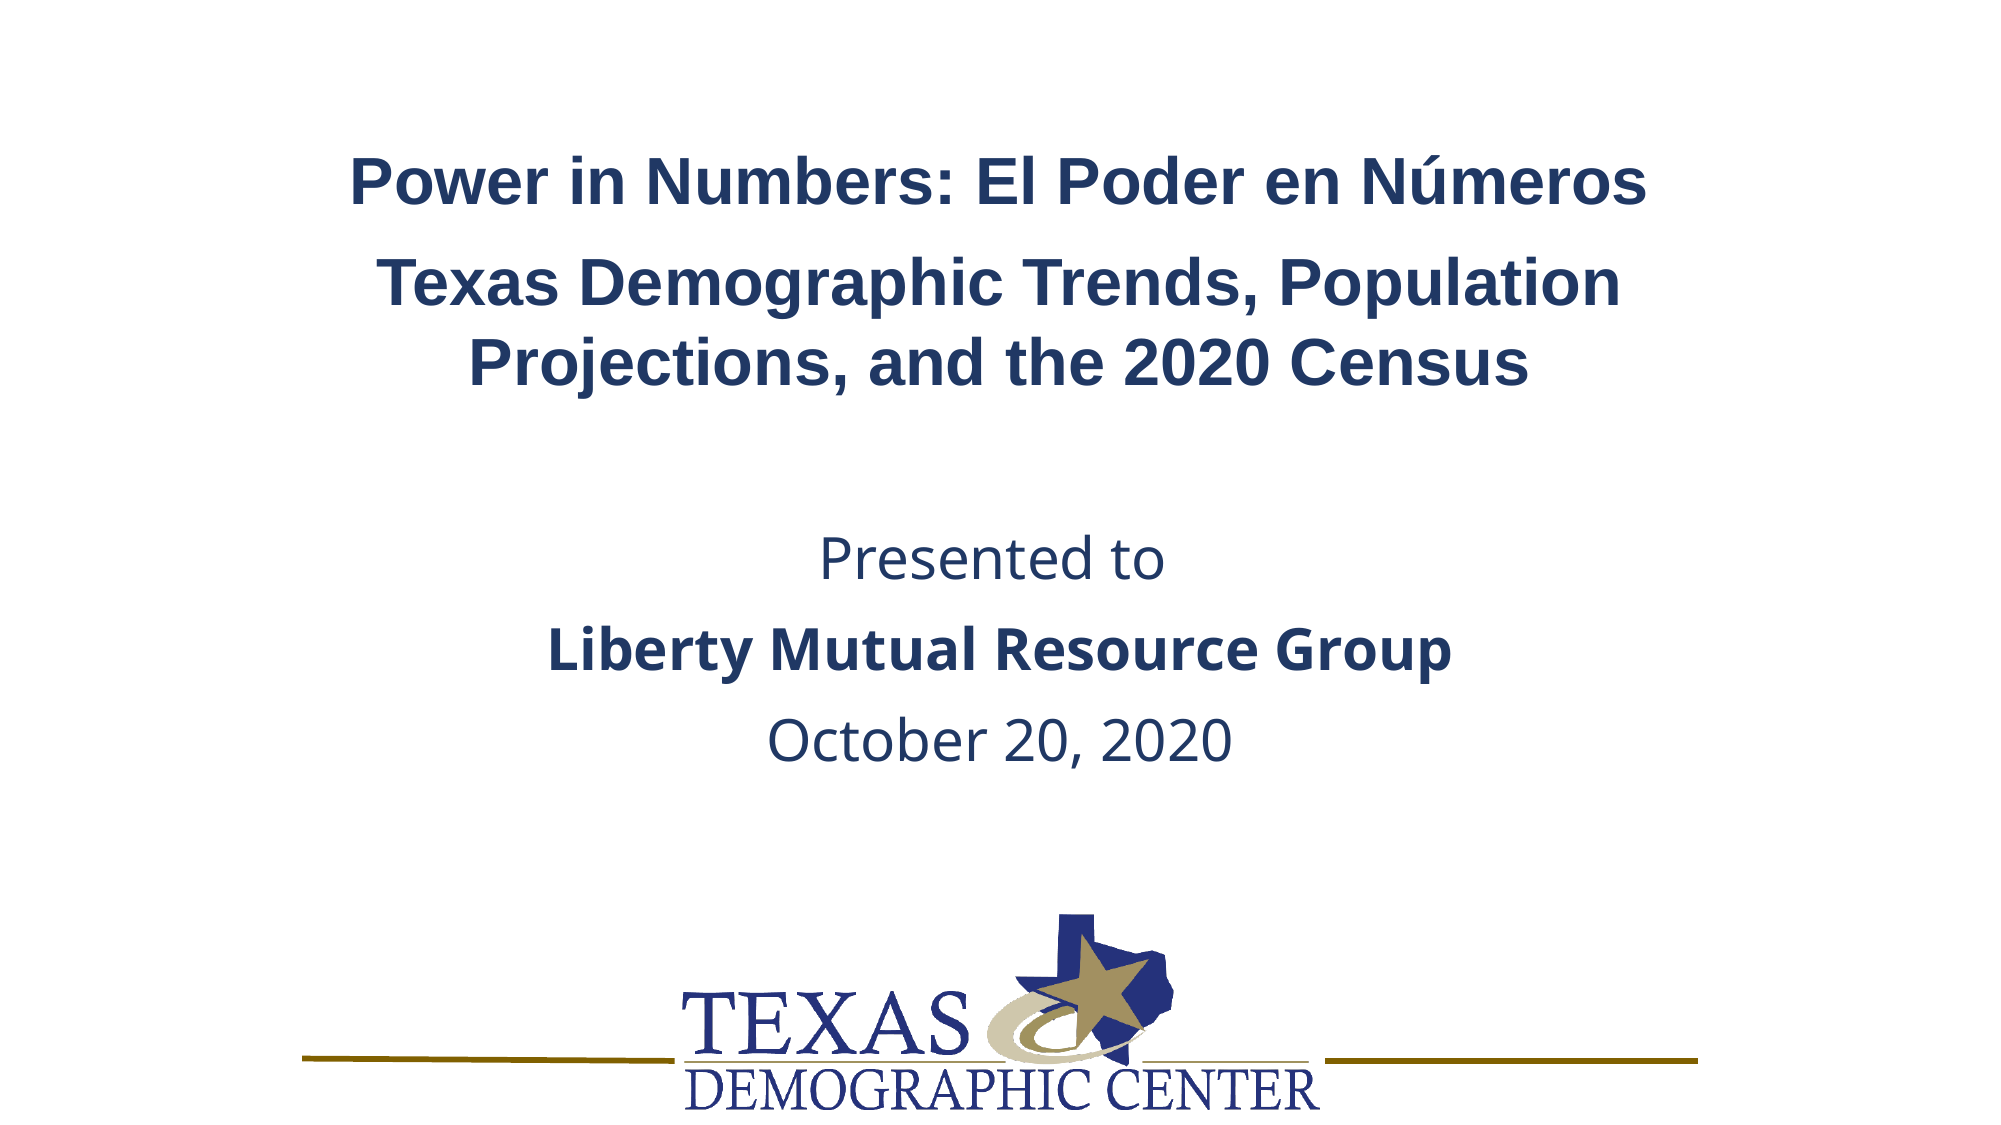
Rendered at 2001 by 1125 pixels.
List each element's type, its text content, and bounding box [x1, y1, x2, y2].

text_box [302, 904, 1698, 1125]
text_box Power in Numbers: El Poder en Números Texas Demographic Trends, Population Projections, and the 2020 Census Presented to Liberty Mutual Resource Group October 20, 2020 [274, 130, 1726, 864]
